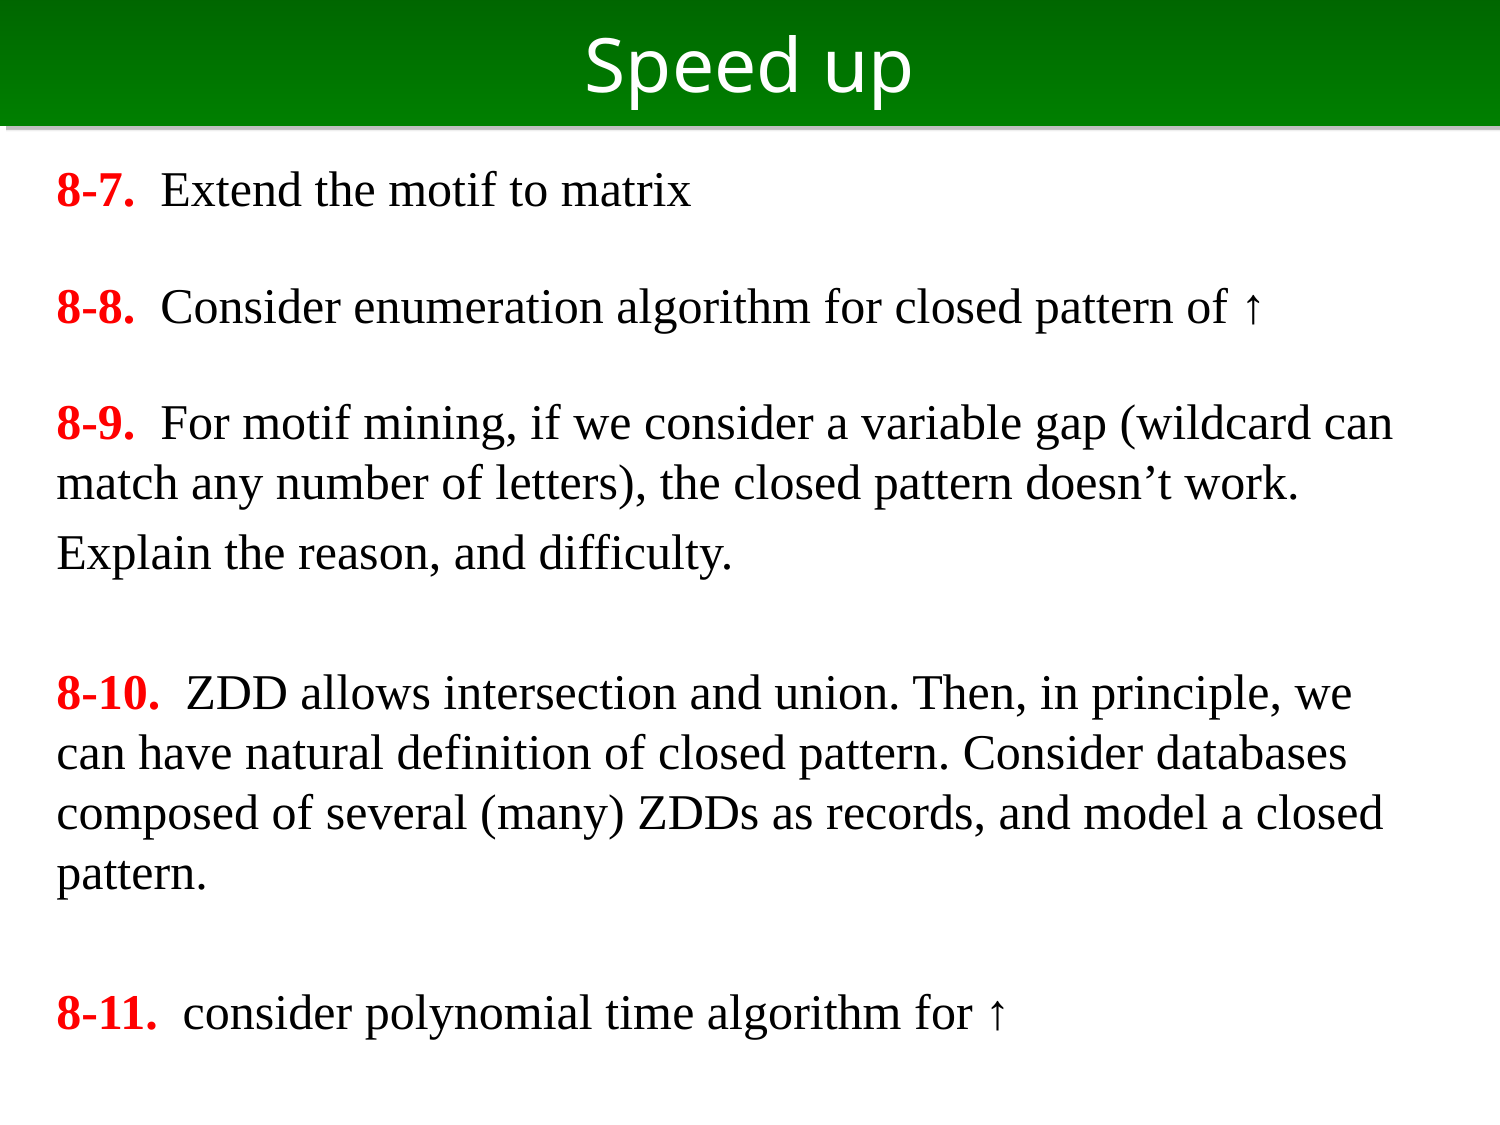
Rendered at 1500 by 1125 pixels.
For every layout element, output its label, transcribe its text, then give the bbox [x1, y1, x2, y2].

title Speed up [0, 0, 1500, 126]
subtitle 8-7. Extend the motif to matrix 8-8. Consider enumeration algorithm for closed pattern of ↑ 8-9. For motif mining, if we consider a variable gap (wildcard can match any number of letters), the closed pattern doesn’t work. Explain the reason, and difficulty. 8-10. ZDD allows intersection and union. Then, in principle, we can have natural definition of closed pattern. Consider databases composed of several (many) ZDDs as records, and model a closed pattern. 8-11. consider polynomial time algorithm for ↑ [40, 148, 1448, 1071]
